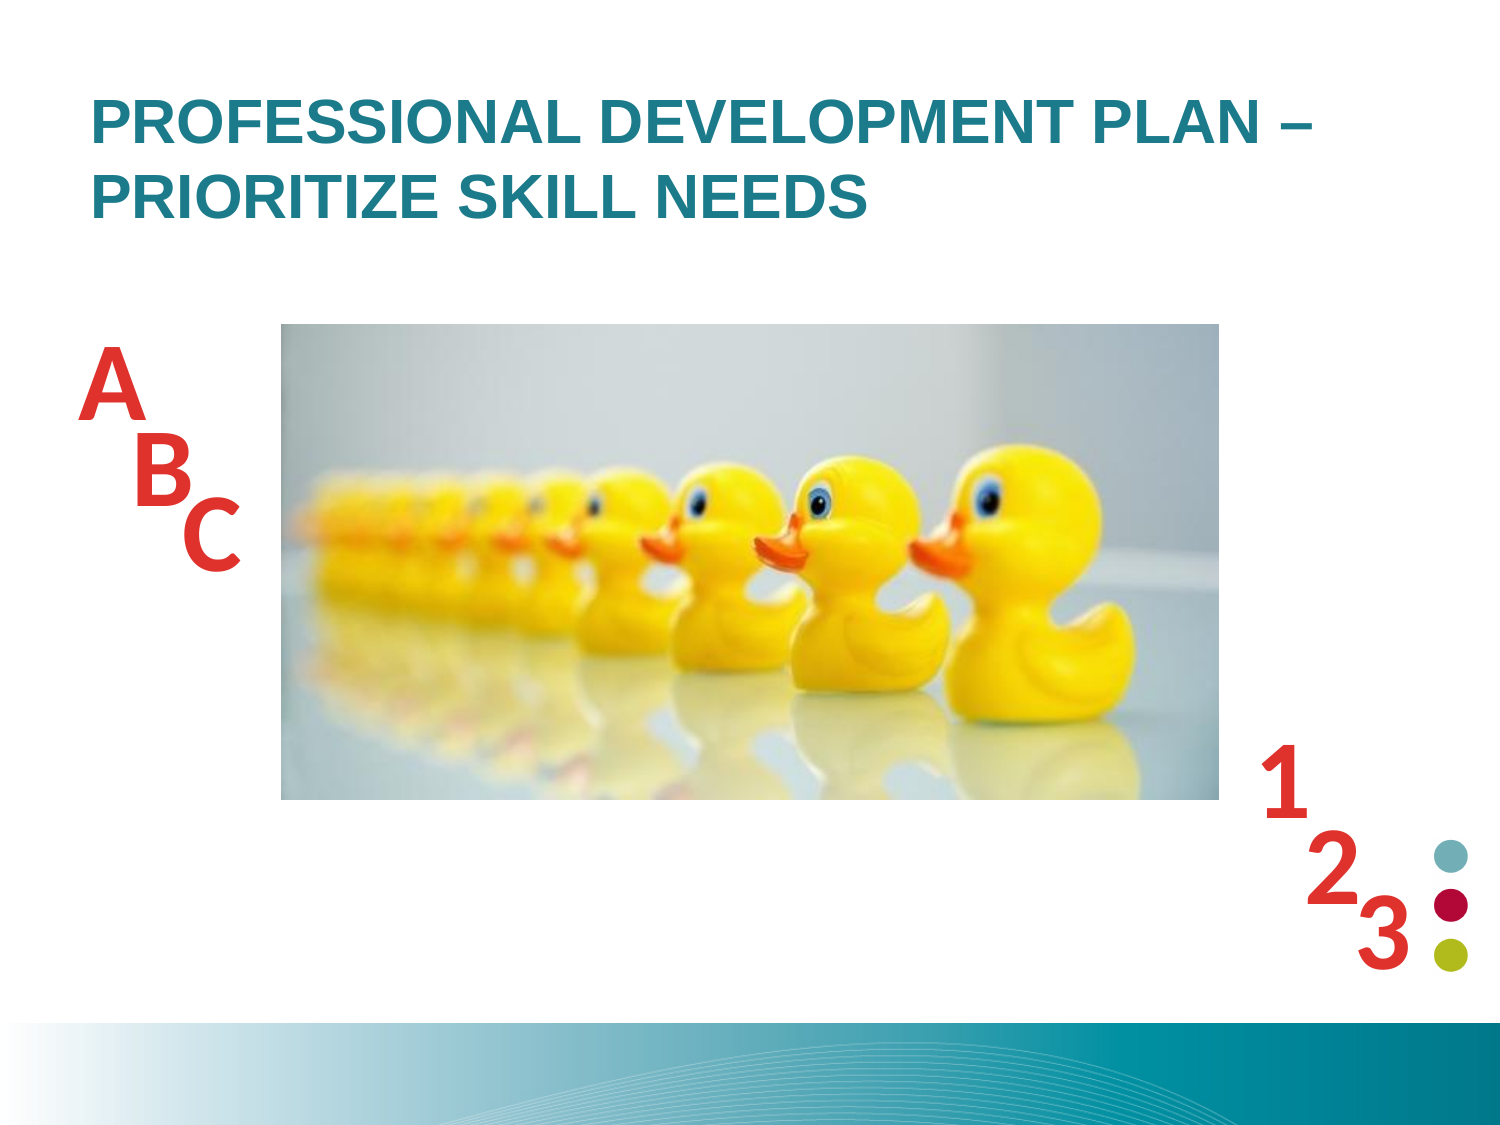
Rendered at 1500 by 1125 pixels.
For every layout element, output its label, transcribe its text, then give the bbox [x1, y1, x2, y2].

picture [1430, 835, 1469, 979]
text_box B [116, 385, 210, 536]
text_box 3 [1339, 849, 1427, 1000]
text_box 2 [1289, 784, 1377, 935]
text_box 1 [1239, 698, 1327, 849]
title Professional Development Plan – Prioritize Skill Needs [75, 62, 1450, 250]
picture [281, 324, 1219, 801]
text_box A [63, 299, 162, 450]
text_box C [167, 451, 258, 602]
picture [0, 1023, 1500, 1125]
